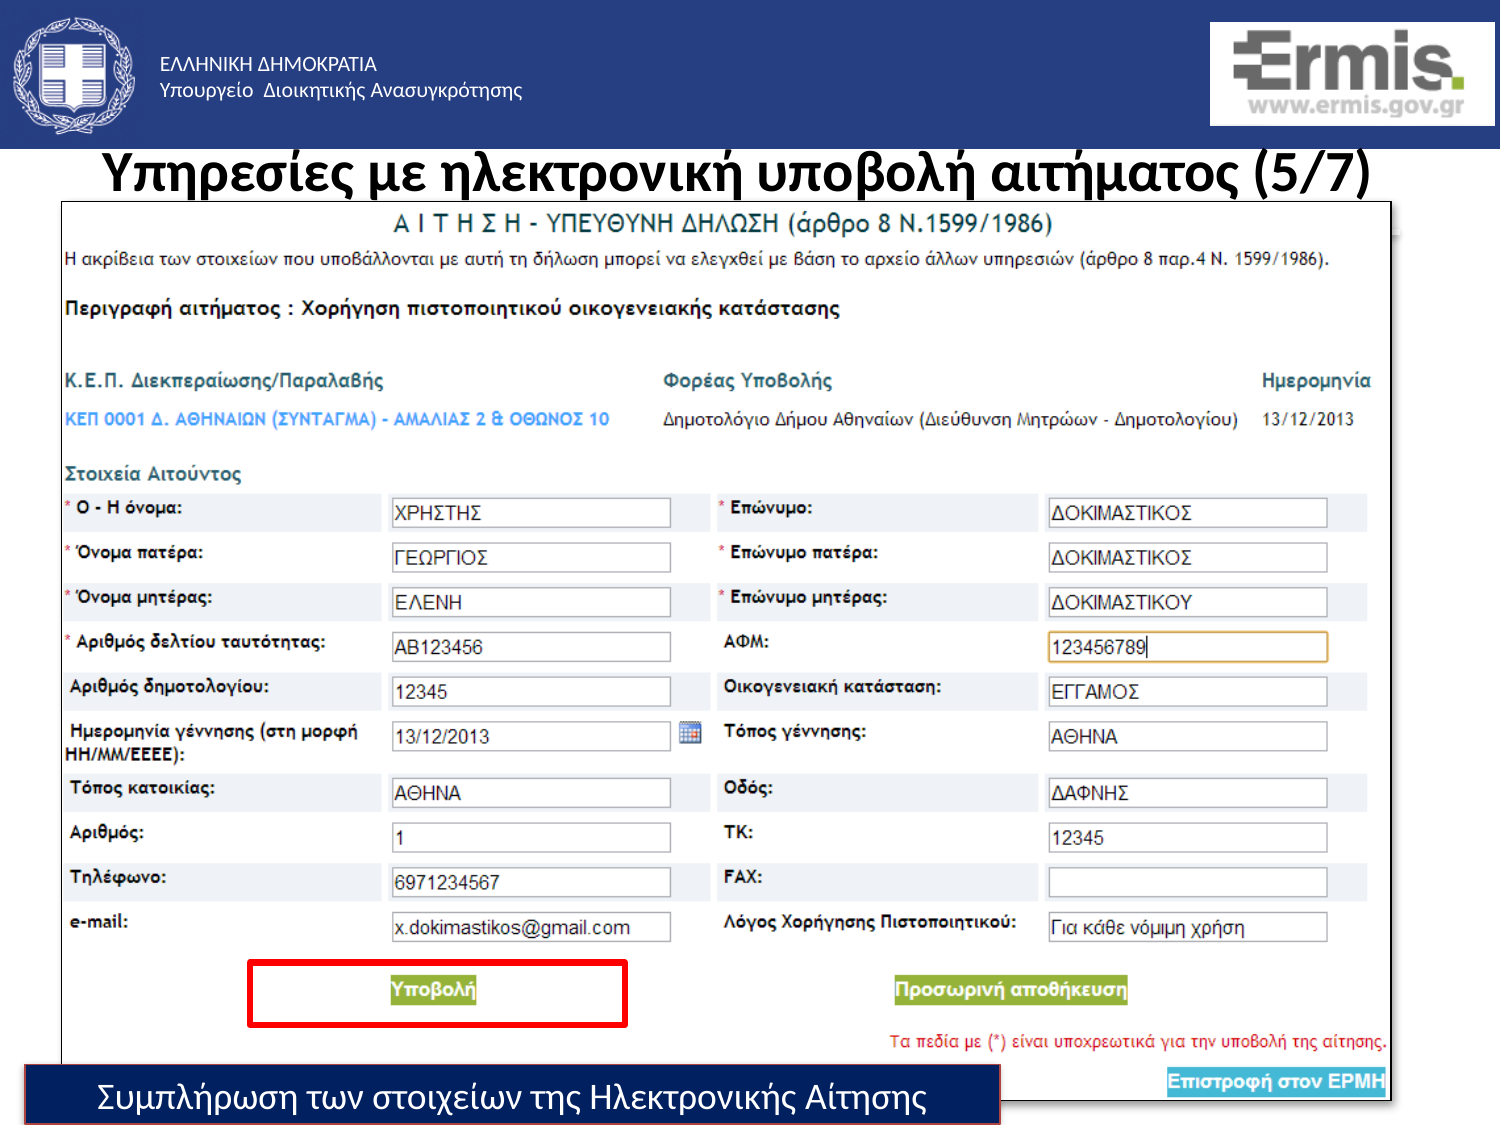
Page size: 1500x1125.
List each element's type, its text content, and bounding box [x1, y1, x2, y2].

picture [0, 6, 146, 148]
text_box Υπηρεσίες με ηλεκτρονική υποβολή αιτήματος (5/7) [10, 125, 1466, 211]
text_box Συμπλήρωση των στοιχείων της Ηλεκτρονικής Αίτησης [24, 1064, 1001, 1125]
picture [1210, 22, 1495, 126]
picture [62, 201, 1391, 1101]
